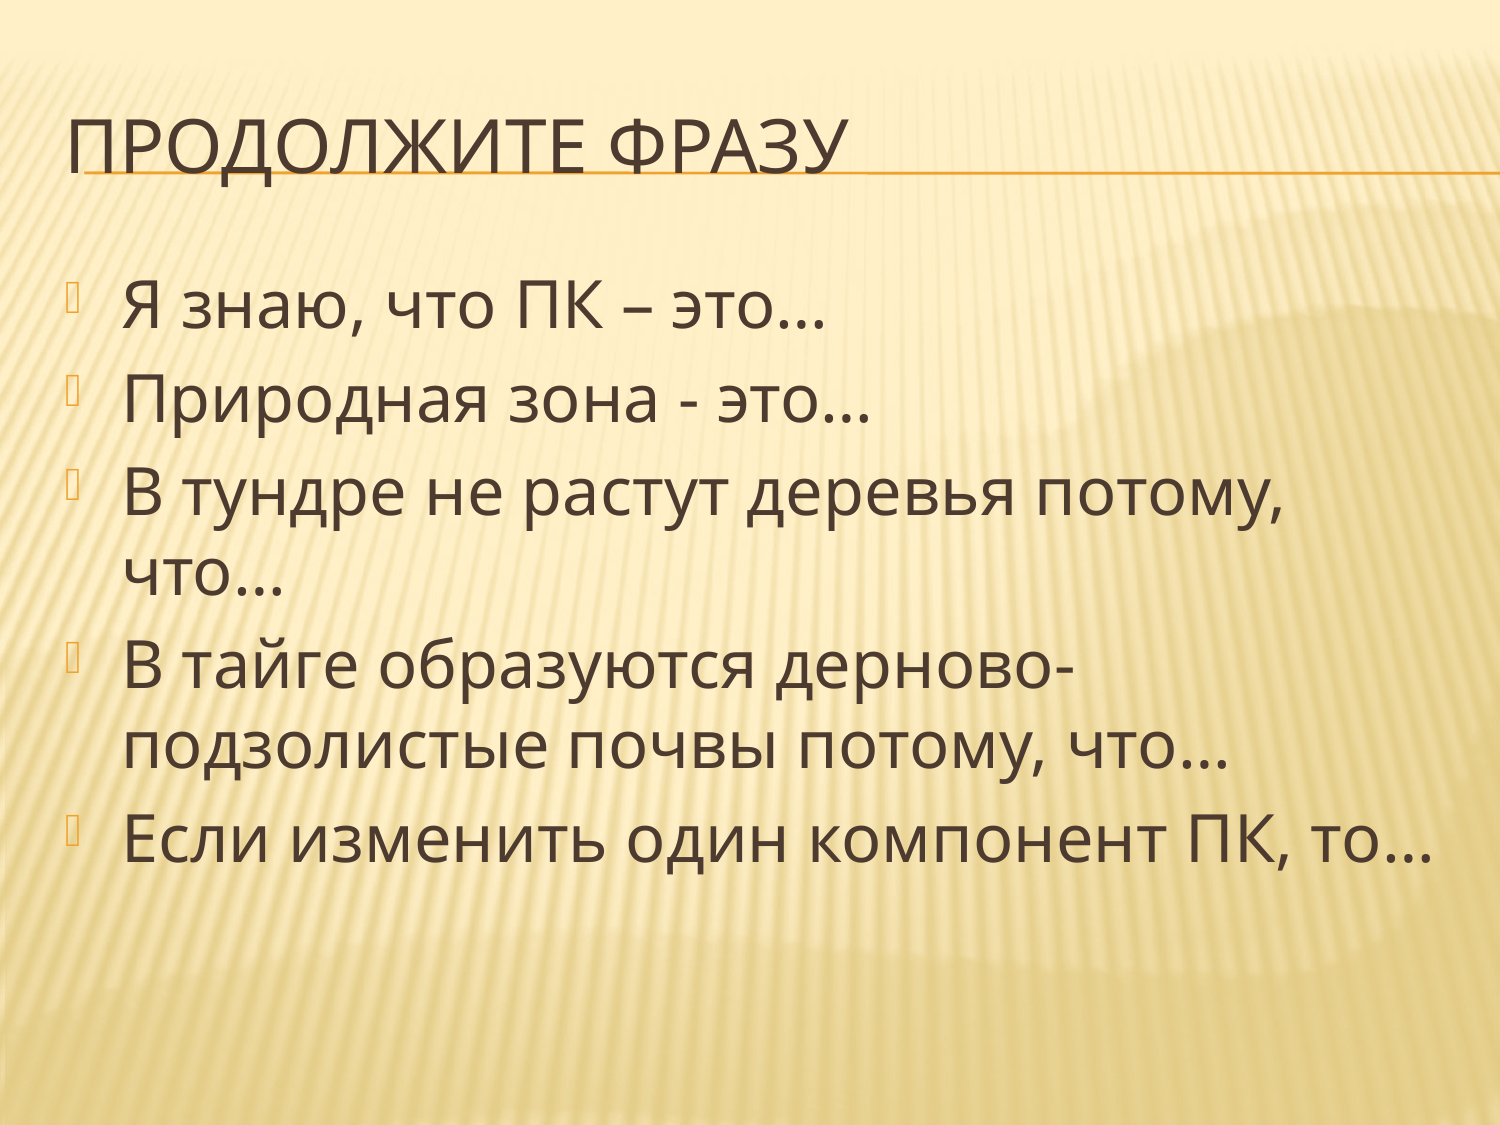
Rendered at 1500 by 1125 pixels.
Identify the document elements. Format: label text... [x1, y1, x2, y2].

list Я знаю, что ПК – это… Природная зона - это… В тундре не растут деревья потому, что… В тайге образуются дерново-подзолистые почвы потому, что… Если изменить один компонент ПК, то… [50, 254, 1475, 998]
title Продолжите фразу [50, 75, 1475, 213]
